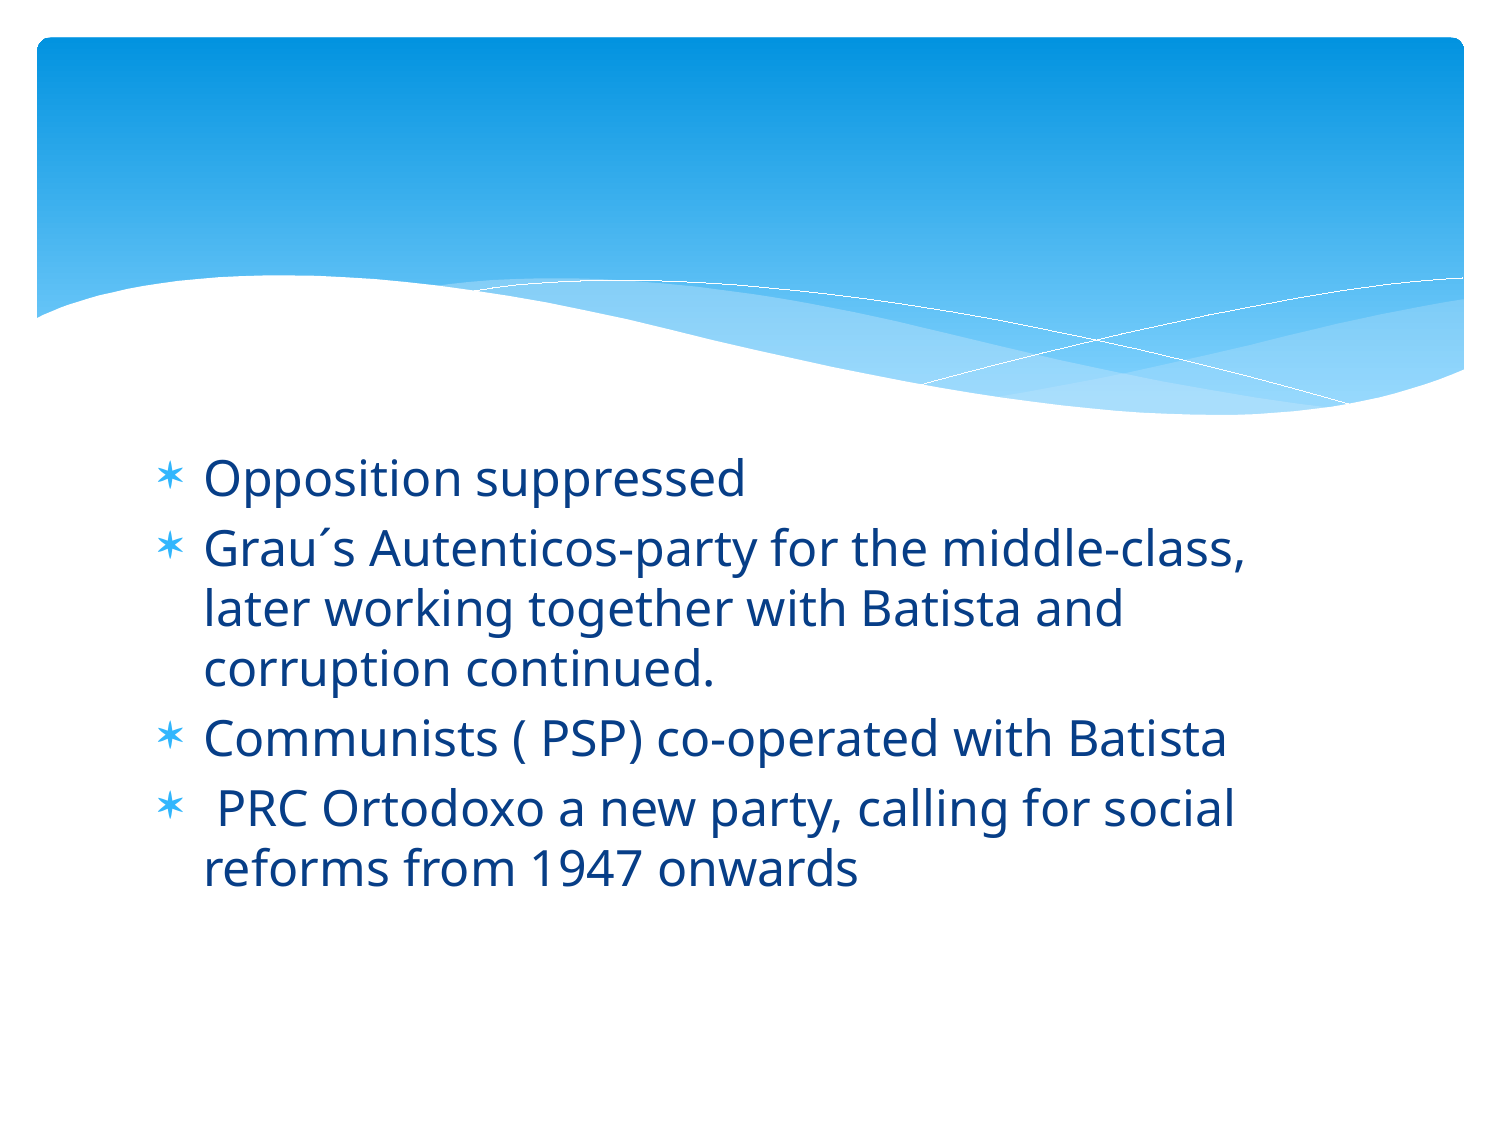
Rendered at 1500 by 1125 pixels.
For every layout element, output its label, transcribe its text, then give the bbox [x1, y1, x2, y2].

list Opposition suppressed Grau´s Autenticos-party for the middle-class, later working together with Batista and corruption continued. Communists ( PSP) co-operated with Batista PRC Ortodoxo a new party, calling for social reforms from 1947 onwards [143, 438, 1359, 1005]
